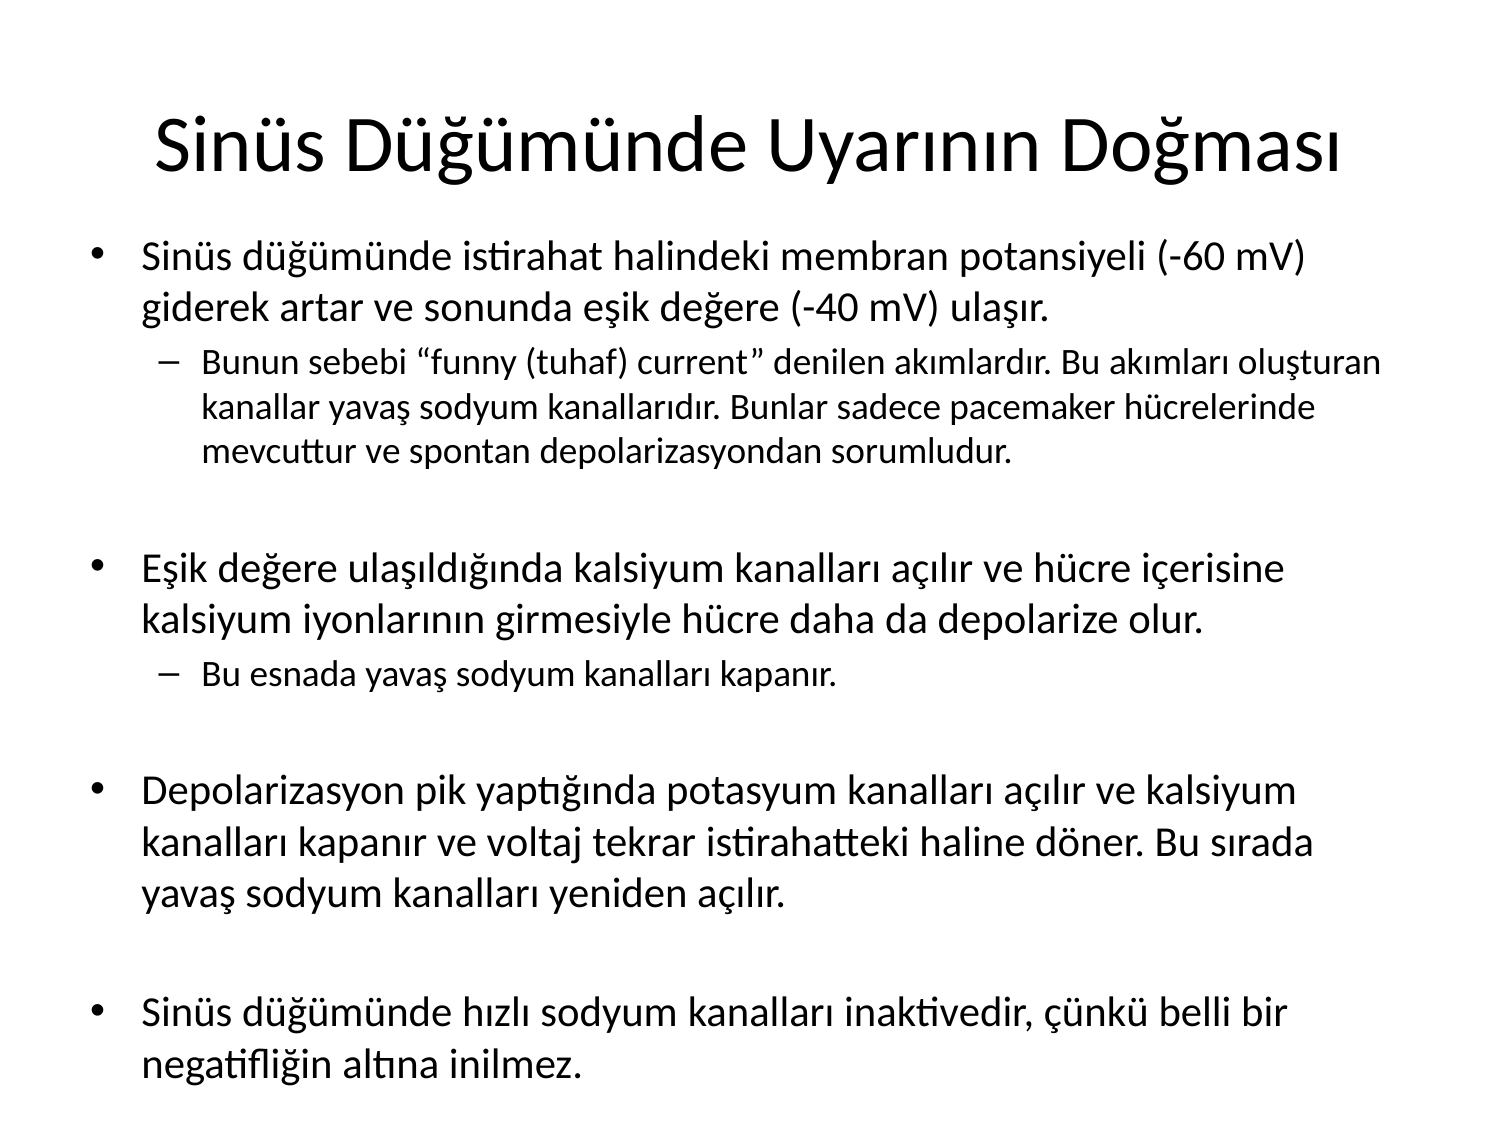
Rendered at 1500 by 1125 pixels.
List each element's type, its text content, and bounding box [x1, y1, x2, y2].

list Sinüs düğümünde istirahat halindeki membran potansiyeli (-60 mV) giderek artar ve sonunda eşik değere (-40 mV) ulaşır. Bunun sebebi “funny (tuhaf) current” denilen akımlardır. Bu akımları oluşturan kanallar yavaş sodyum kanallarıdır. Bunlar sadece pacemaker hücrelerinde mevcuttur ve spontan depolarizasyondan sorumludur. Eşik değere ulaşıldığında kalsiyum kanalları açılır ve hücre içerisine kalsiyum iyonlarının girmesiyle hücre daha da depolarize olur. Bu esnada yavaş sodyum kanalları kapanır. Depolarizasyon pik yaptığında potasyum kanalları açılır ve kalsiyum kanalları kapanır ve voltaj tekrar istirahatteki haline döner. Bu sırada yavaş sodyum kanalları yeniden açılır. Sinüs düğümünde hızlı sodyum kanalları inaktivedir, çünkü belli bir negatifliğin altına inilmez. [75, 219, 1425, 1094]
title Sinüs Düğümünde Uyarının Doğması [75, 45, 1425, 219]
